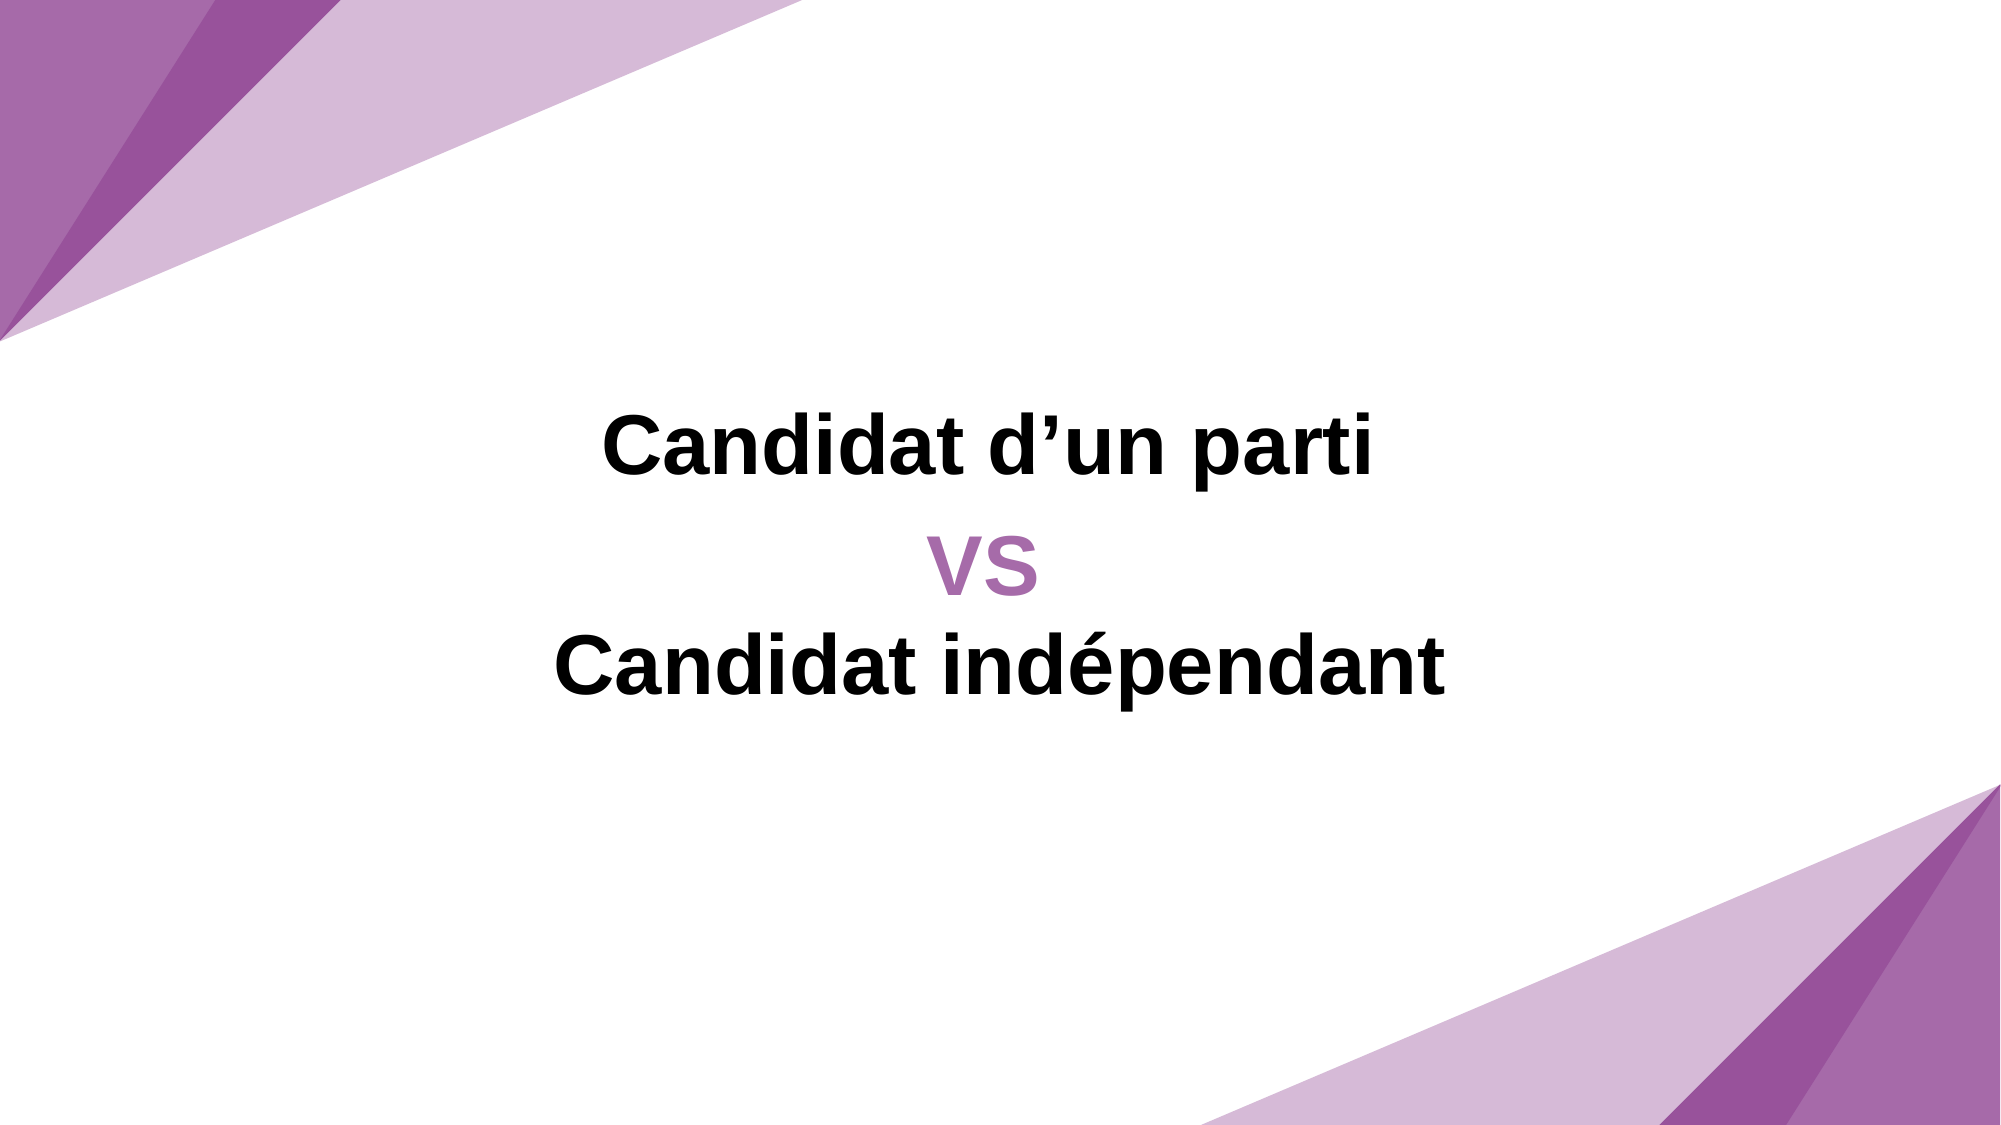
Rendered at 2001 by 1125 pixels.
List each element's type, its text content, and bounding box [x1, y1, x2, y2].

title Candidat d’un parti VS Candidat indépendant [137, 300, 1863, 825]
